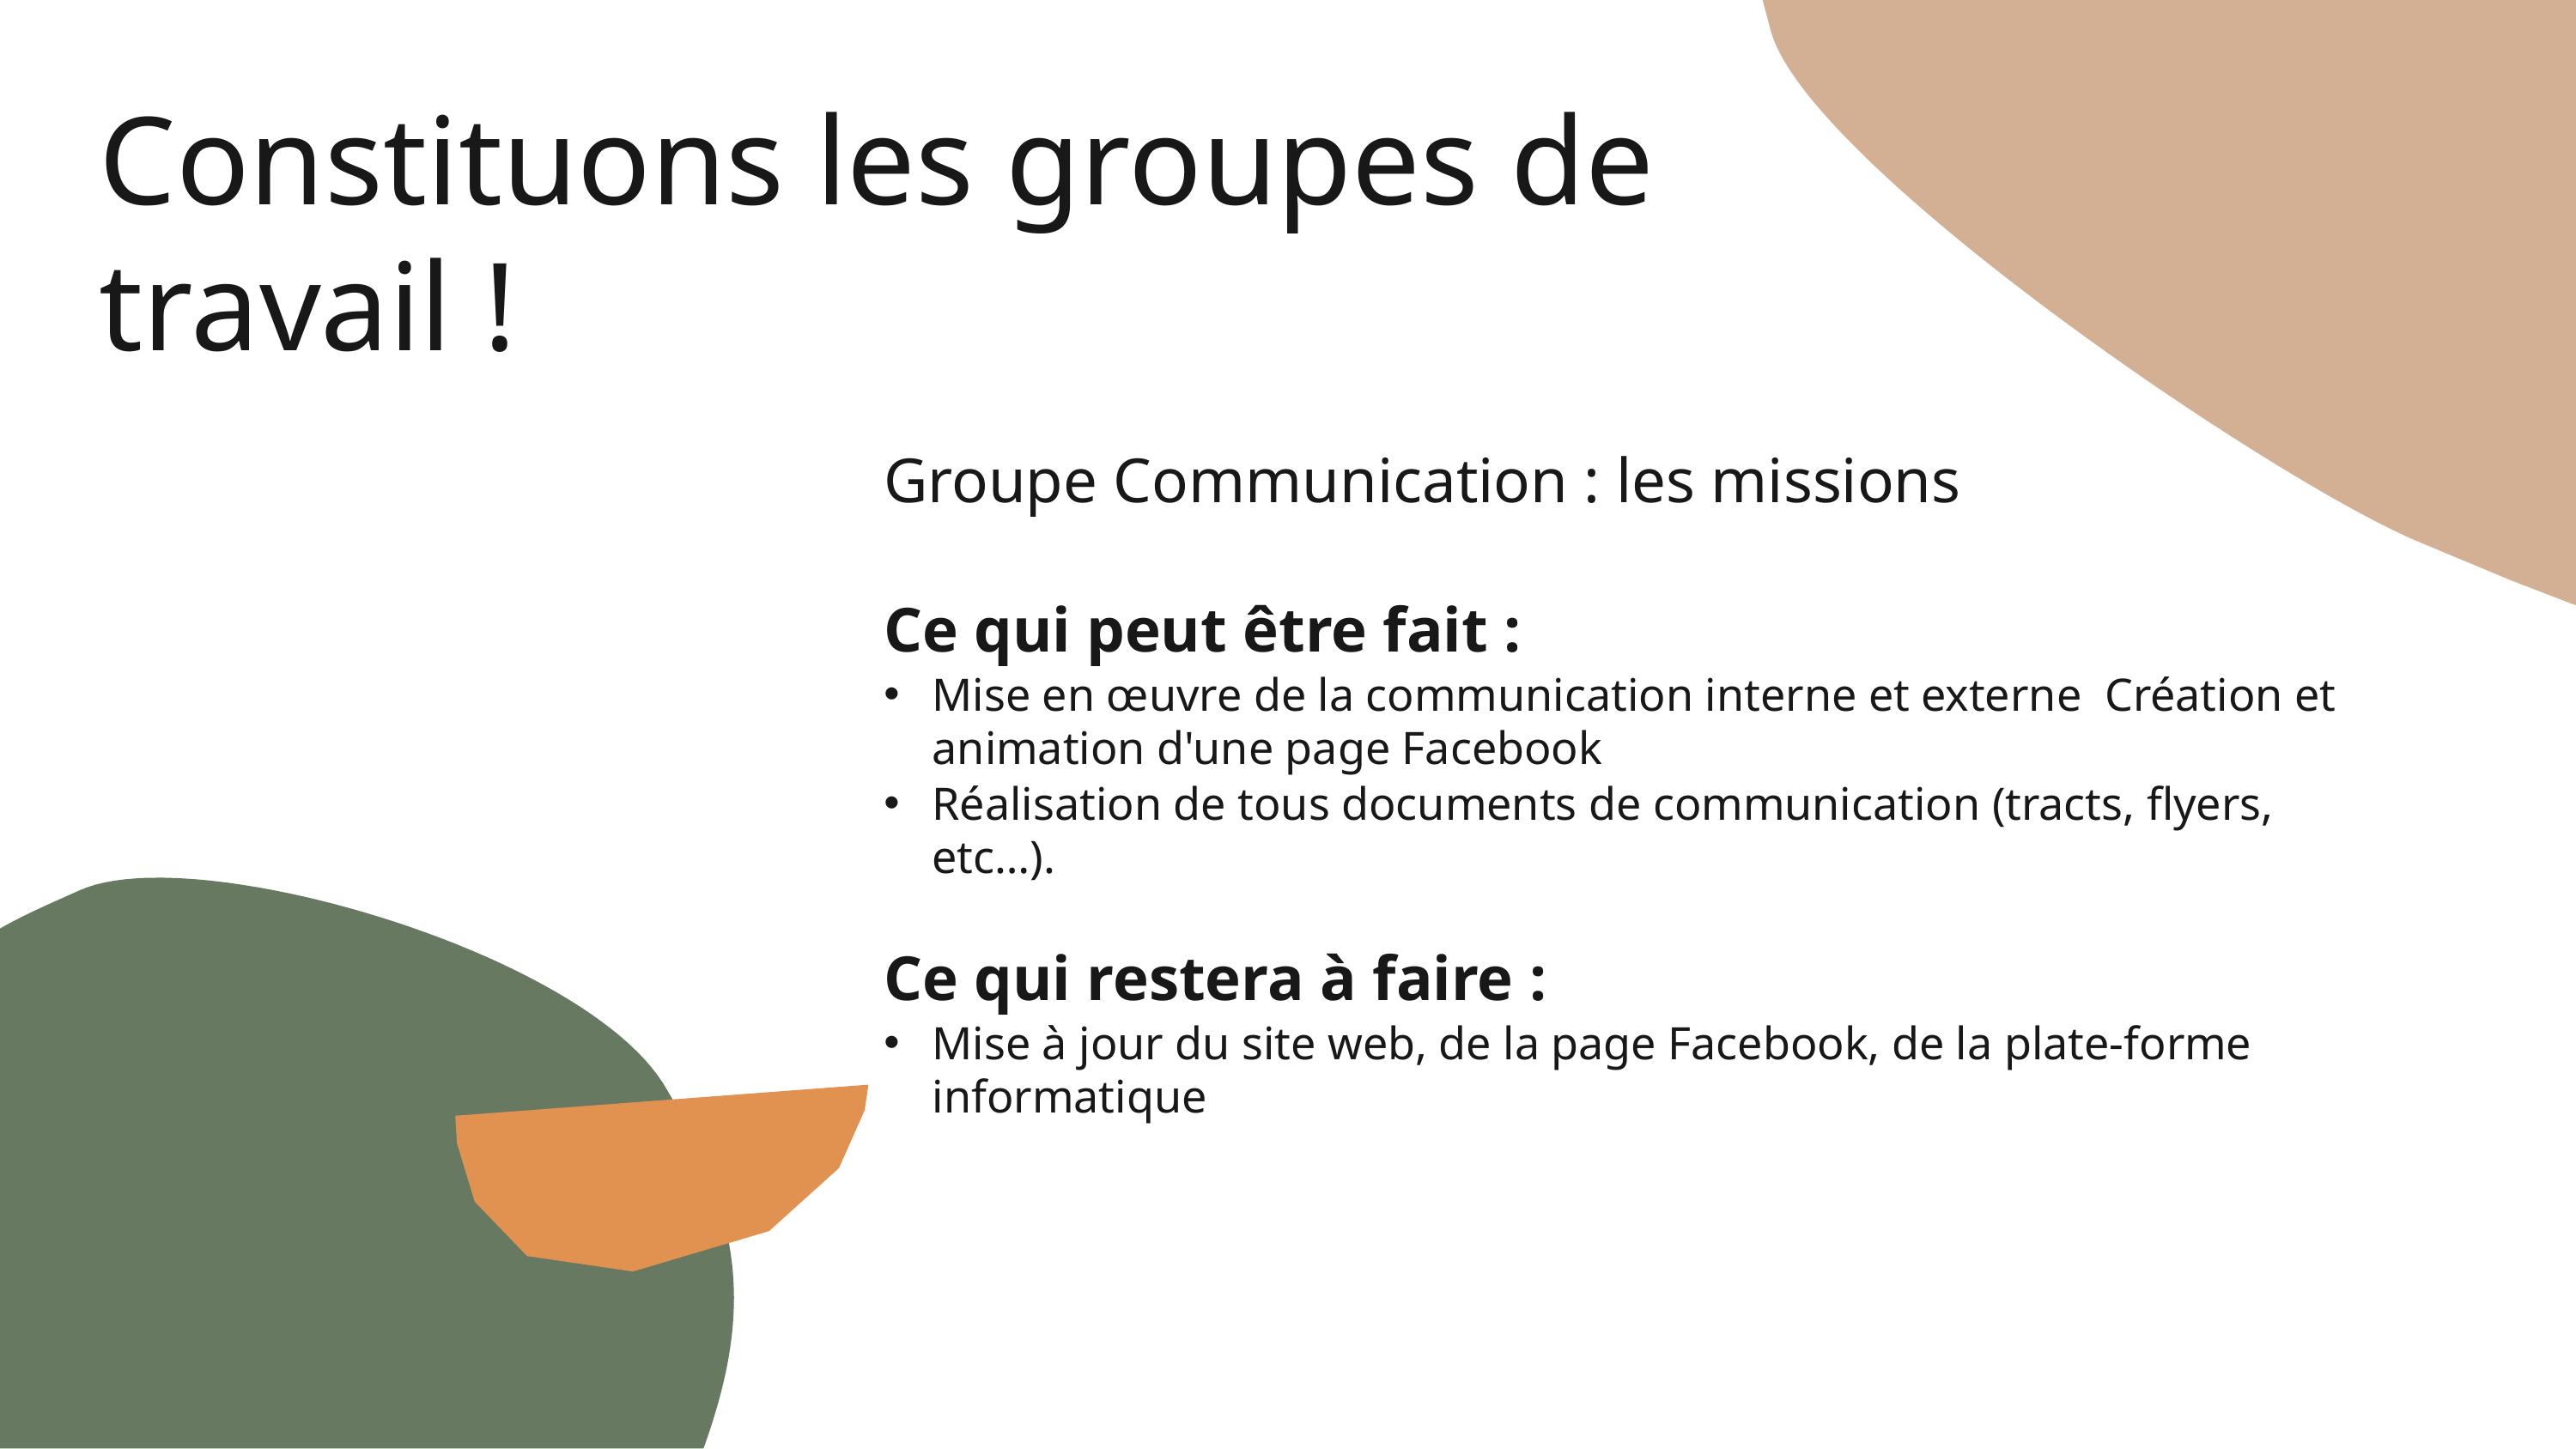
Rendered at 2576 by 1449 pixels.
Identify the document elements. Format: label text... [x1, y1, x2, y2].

title Constituons les groupes de travail ! [97, 80, 1846, 375]
text_box Groupe Communication : les missions Ce qui peut être fait : Mise en œuvre de la communication interne et externe Création et animation d'une page Facebook Réalisation de tous documents de communication (tracts, flyers, etc…). Ce qui restera à faire : Mise à jour du site web, de la page Facebook, de la plate-forme informatique [882, 440, 2386, 1122]
